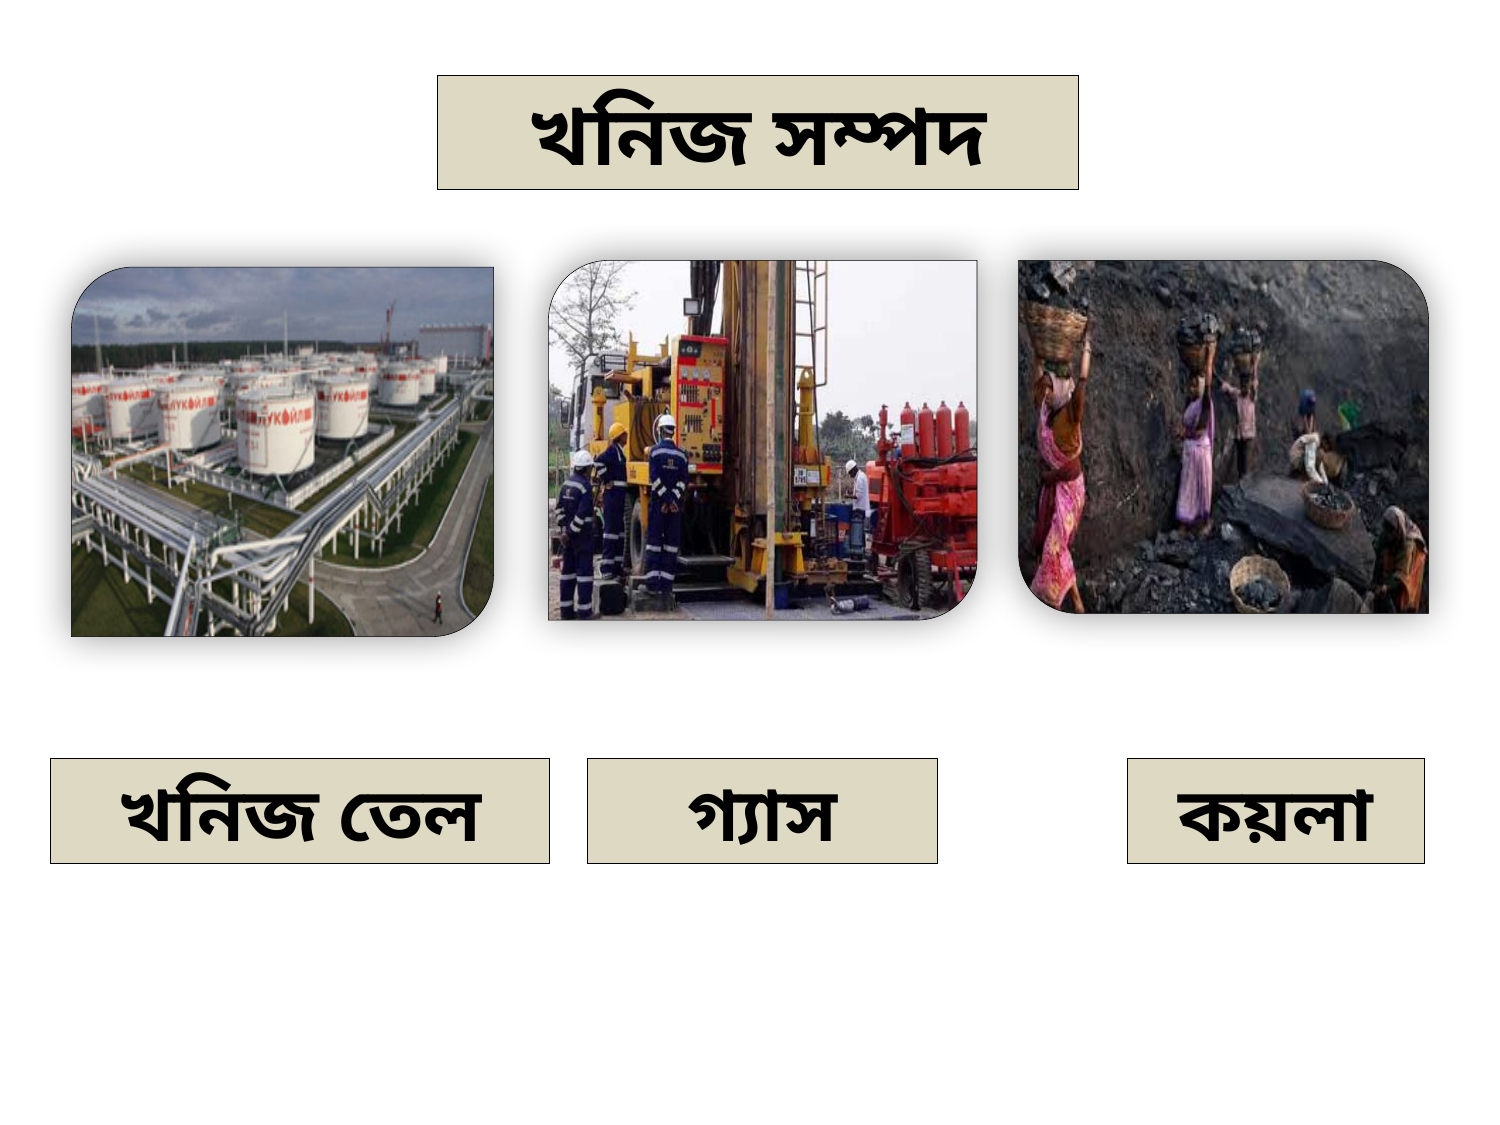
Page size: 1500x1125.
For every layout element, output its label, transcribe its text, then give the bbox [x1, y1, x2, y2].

picture [1018, 260, 1429, 614]
picture [548, 260, 978, 621]
text_box খনিজ সম্পদ [437, 75, 1079, 190]
picture [71, 266, 494, 637]
text_box কয়লা [1127, 758, 1425, 864]
text_box খনিজ তেল [50, 758, 550, 864]
text_box গ্যাস [587, 758, 938, 864]
